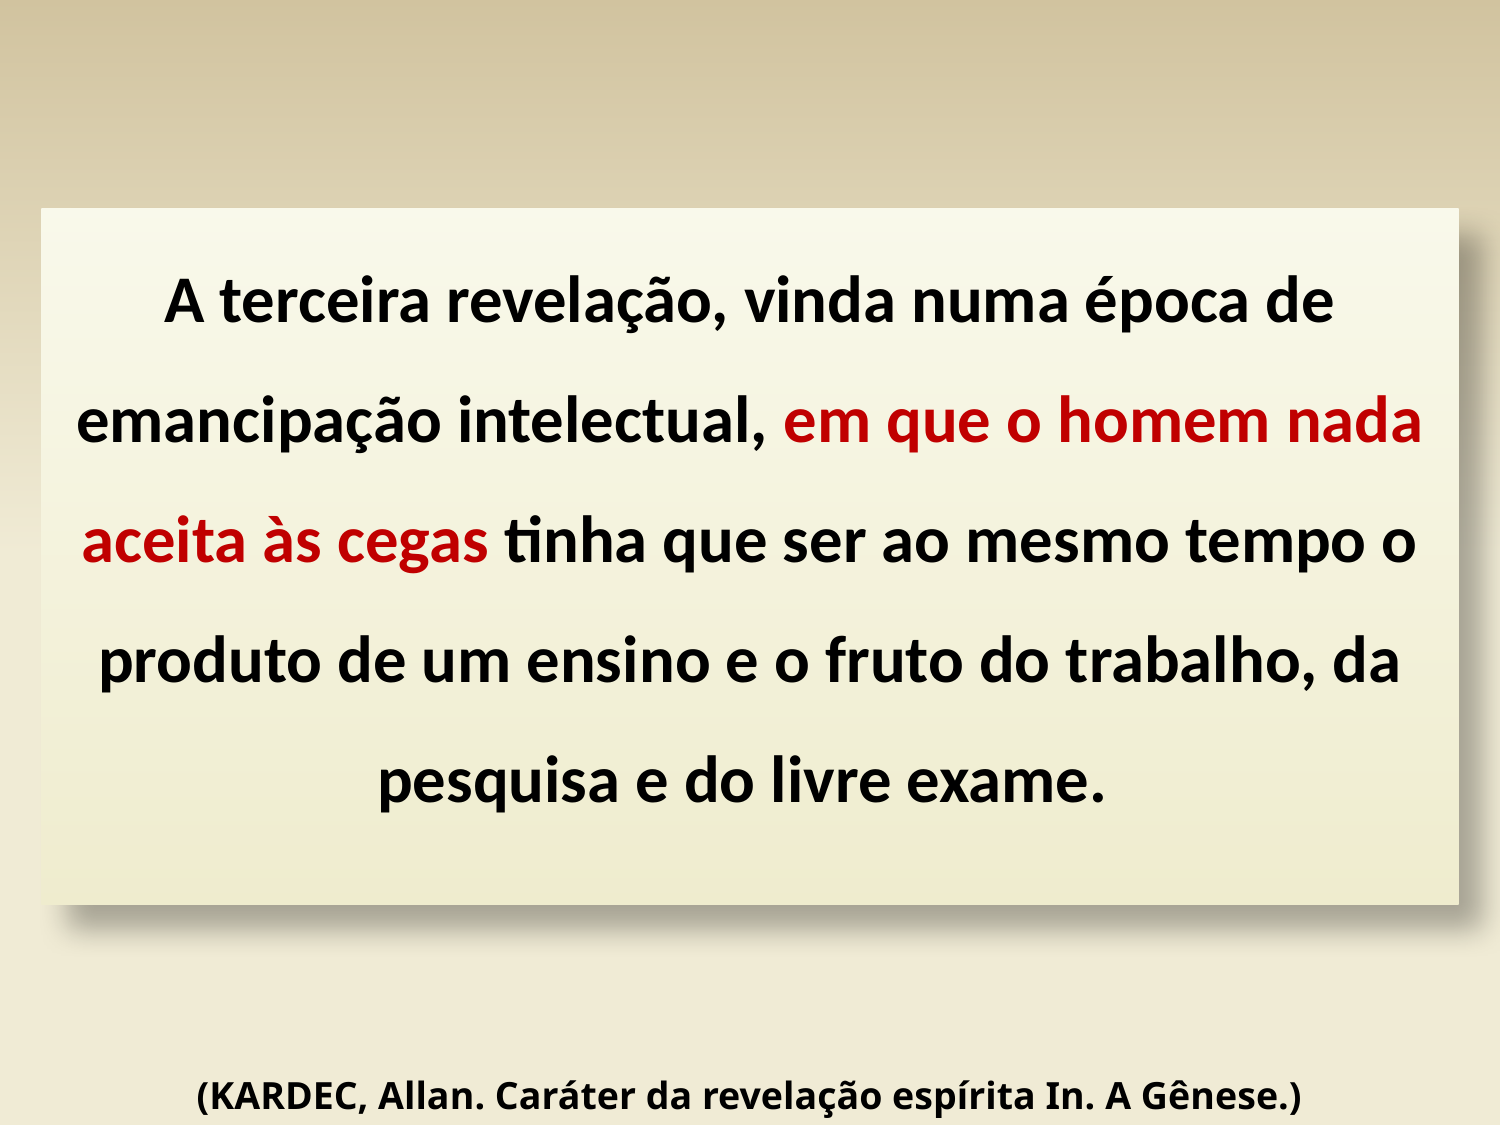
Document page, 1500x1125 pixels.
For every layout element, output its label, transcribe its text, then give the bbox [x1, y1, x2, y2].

text_box (KARDEC, Allan. Caráter da revelação espírita In. A Gênese.) [0, 1064, 1500, 1125]
list A terceira revelação, vinda numa época de emancipação intelectual, em que o homem nada aceita às cegas tinha que ser ao mesmo tempo o produto de um ensino e o fruto do trabalho, da pesquisa e do livre exame. [41, 207, 1459, 906]
